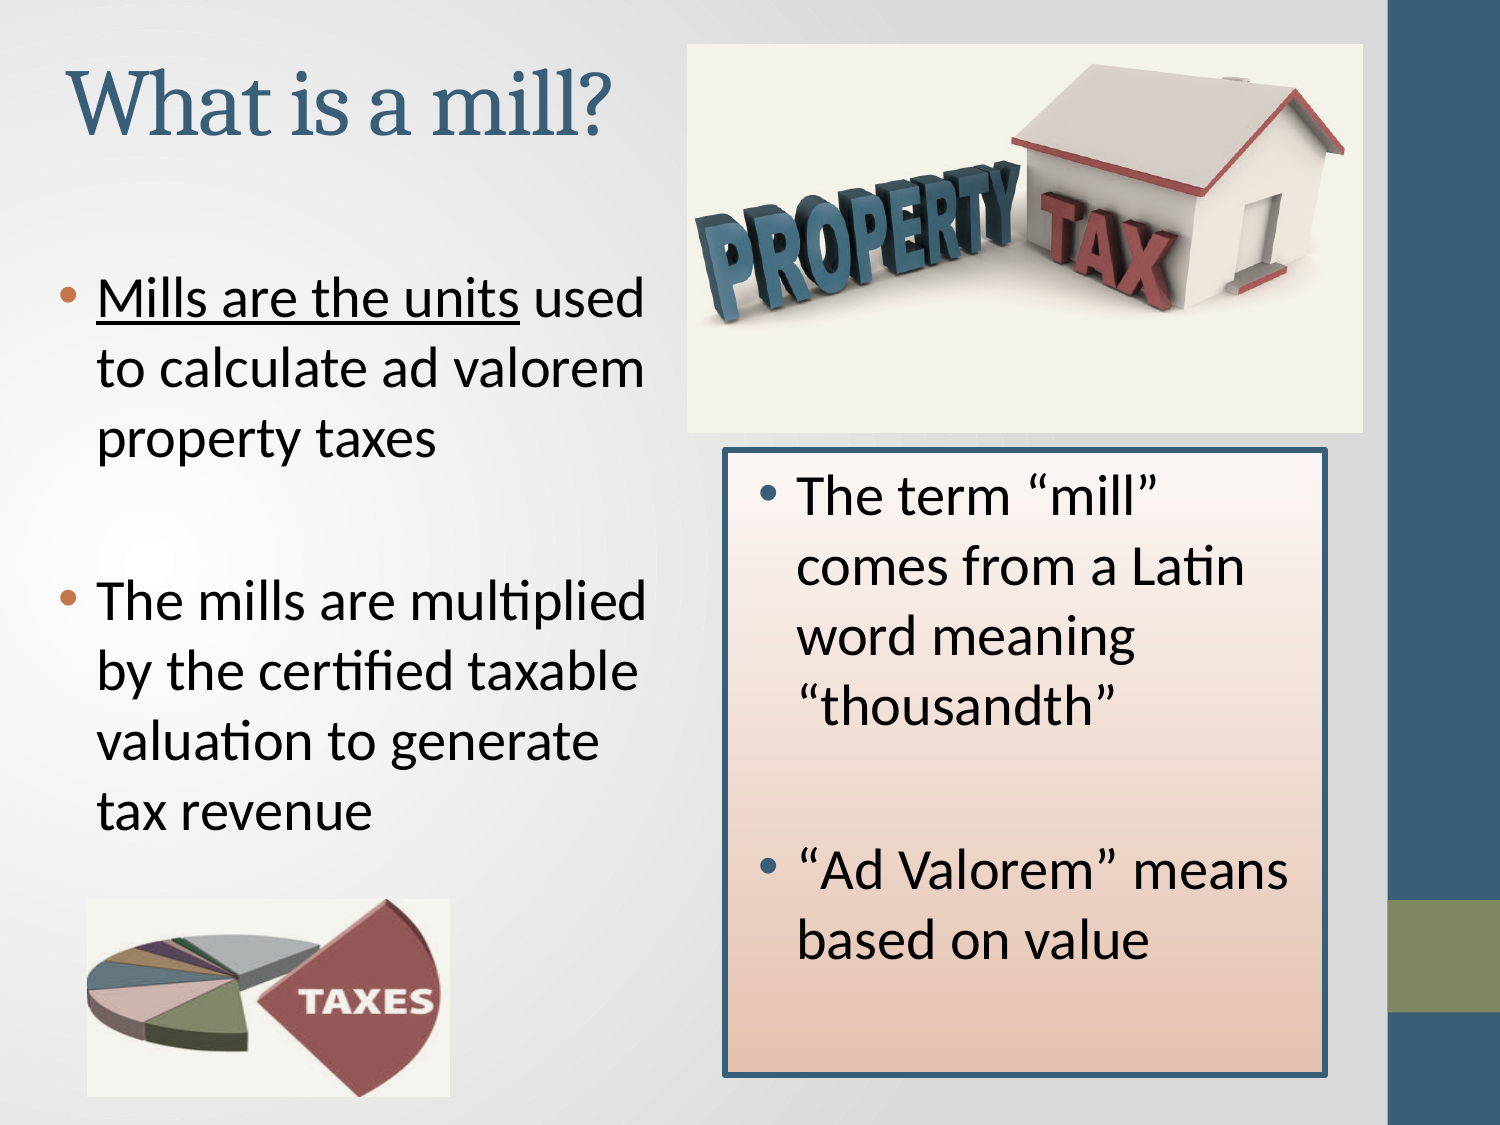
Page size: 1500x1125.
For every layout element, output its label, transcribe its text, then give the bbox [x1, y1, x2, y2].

list Mills are the units used to calculate ad valorem property taxes The mills are multiplied by the certified taxable valuation to generate tax revenue [24, 251, 675, 1075]
list The term “mill” comes from a Latin word meaning “thousandth” “Ad Valorem” means based on value [725, 450, 1325, 1075]
picture [86, 899, 451, 1098]
title What is a mill? [50, 45, 685, 150]
picture [686, 44, 1363, 433]
